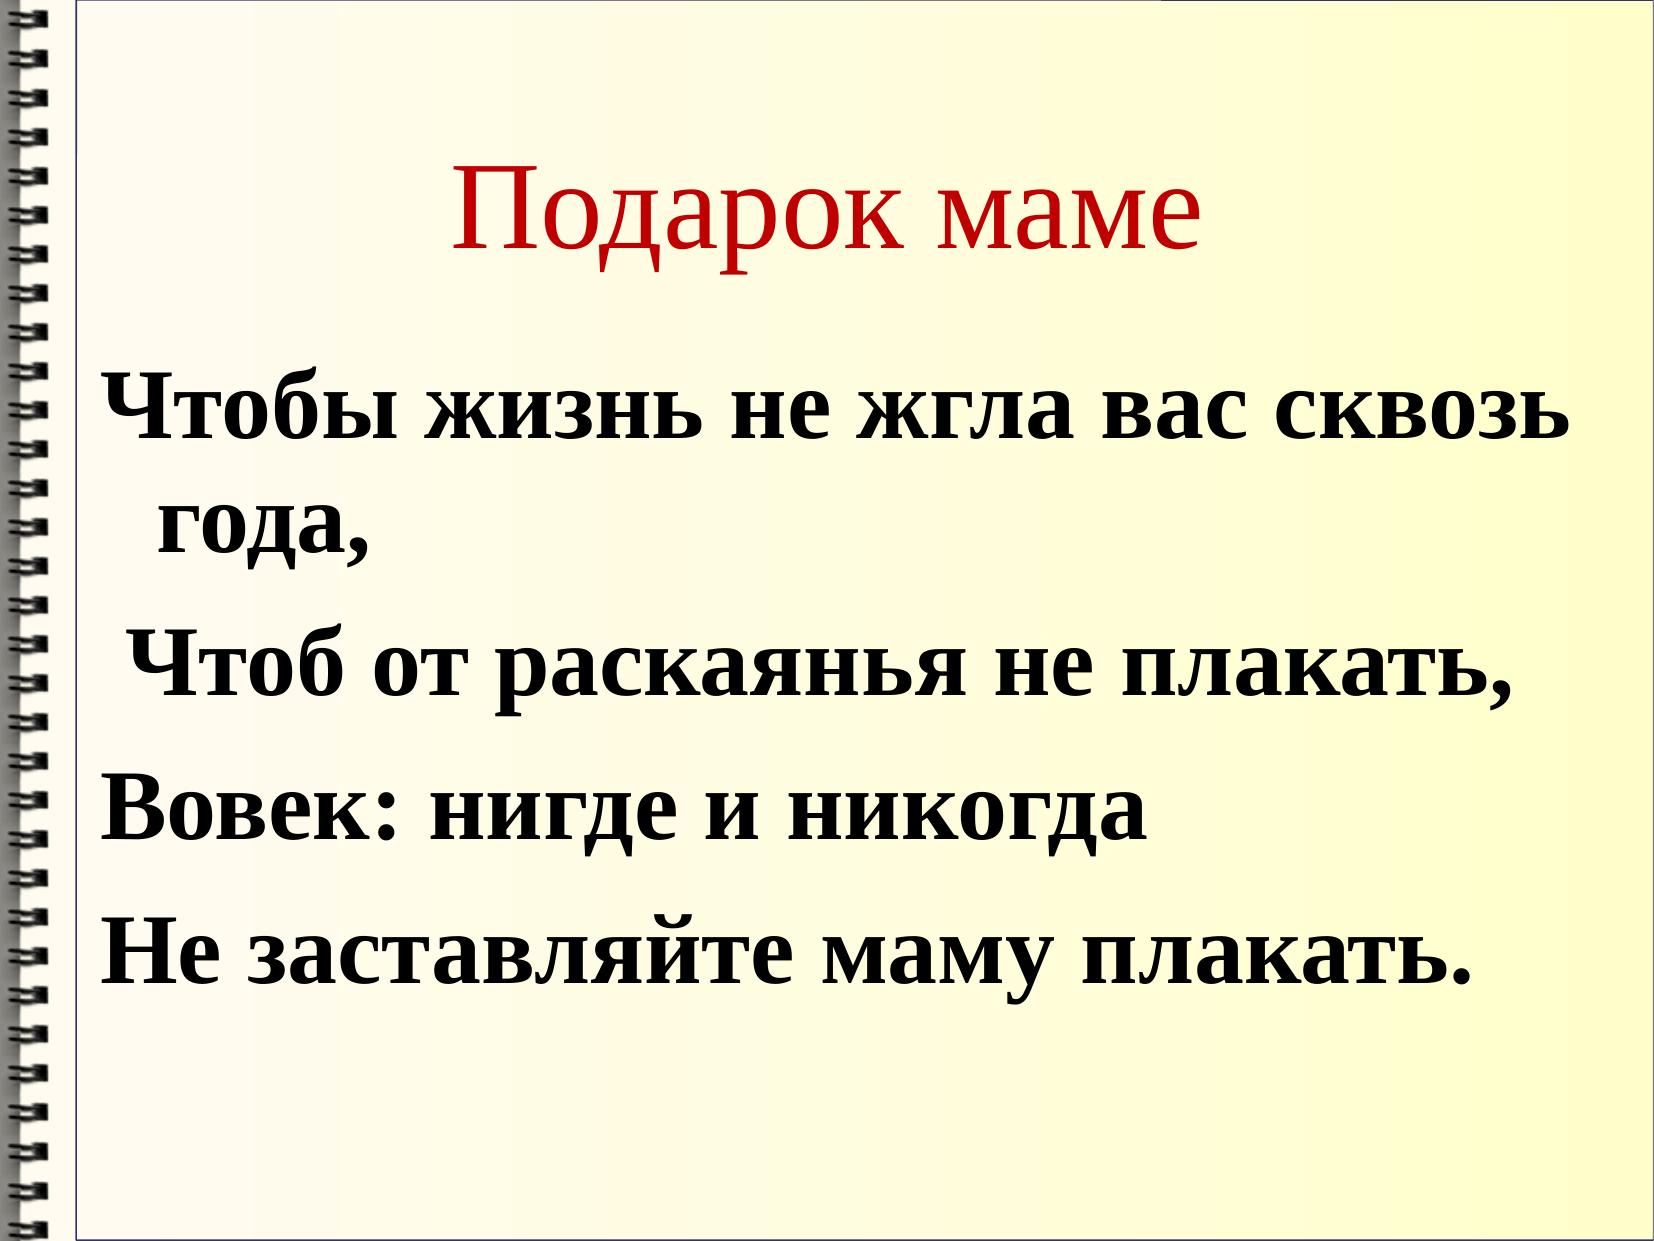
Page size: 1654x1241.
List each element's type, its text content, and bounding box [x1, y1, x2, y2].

title Подарок маме [121, 102, 1534, 310]
picture [0, 0, 75, 1241]
list Чтобы жизнь не жгла вас сквозь года, Чтоб от раскаянья не плакать, Вовек: нигде и никогда Не заставляйте маму плакать. [100, 344, 1624, 1126]
